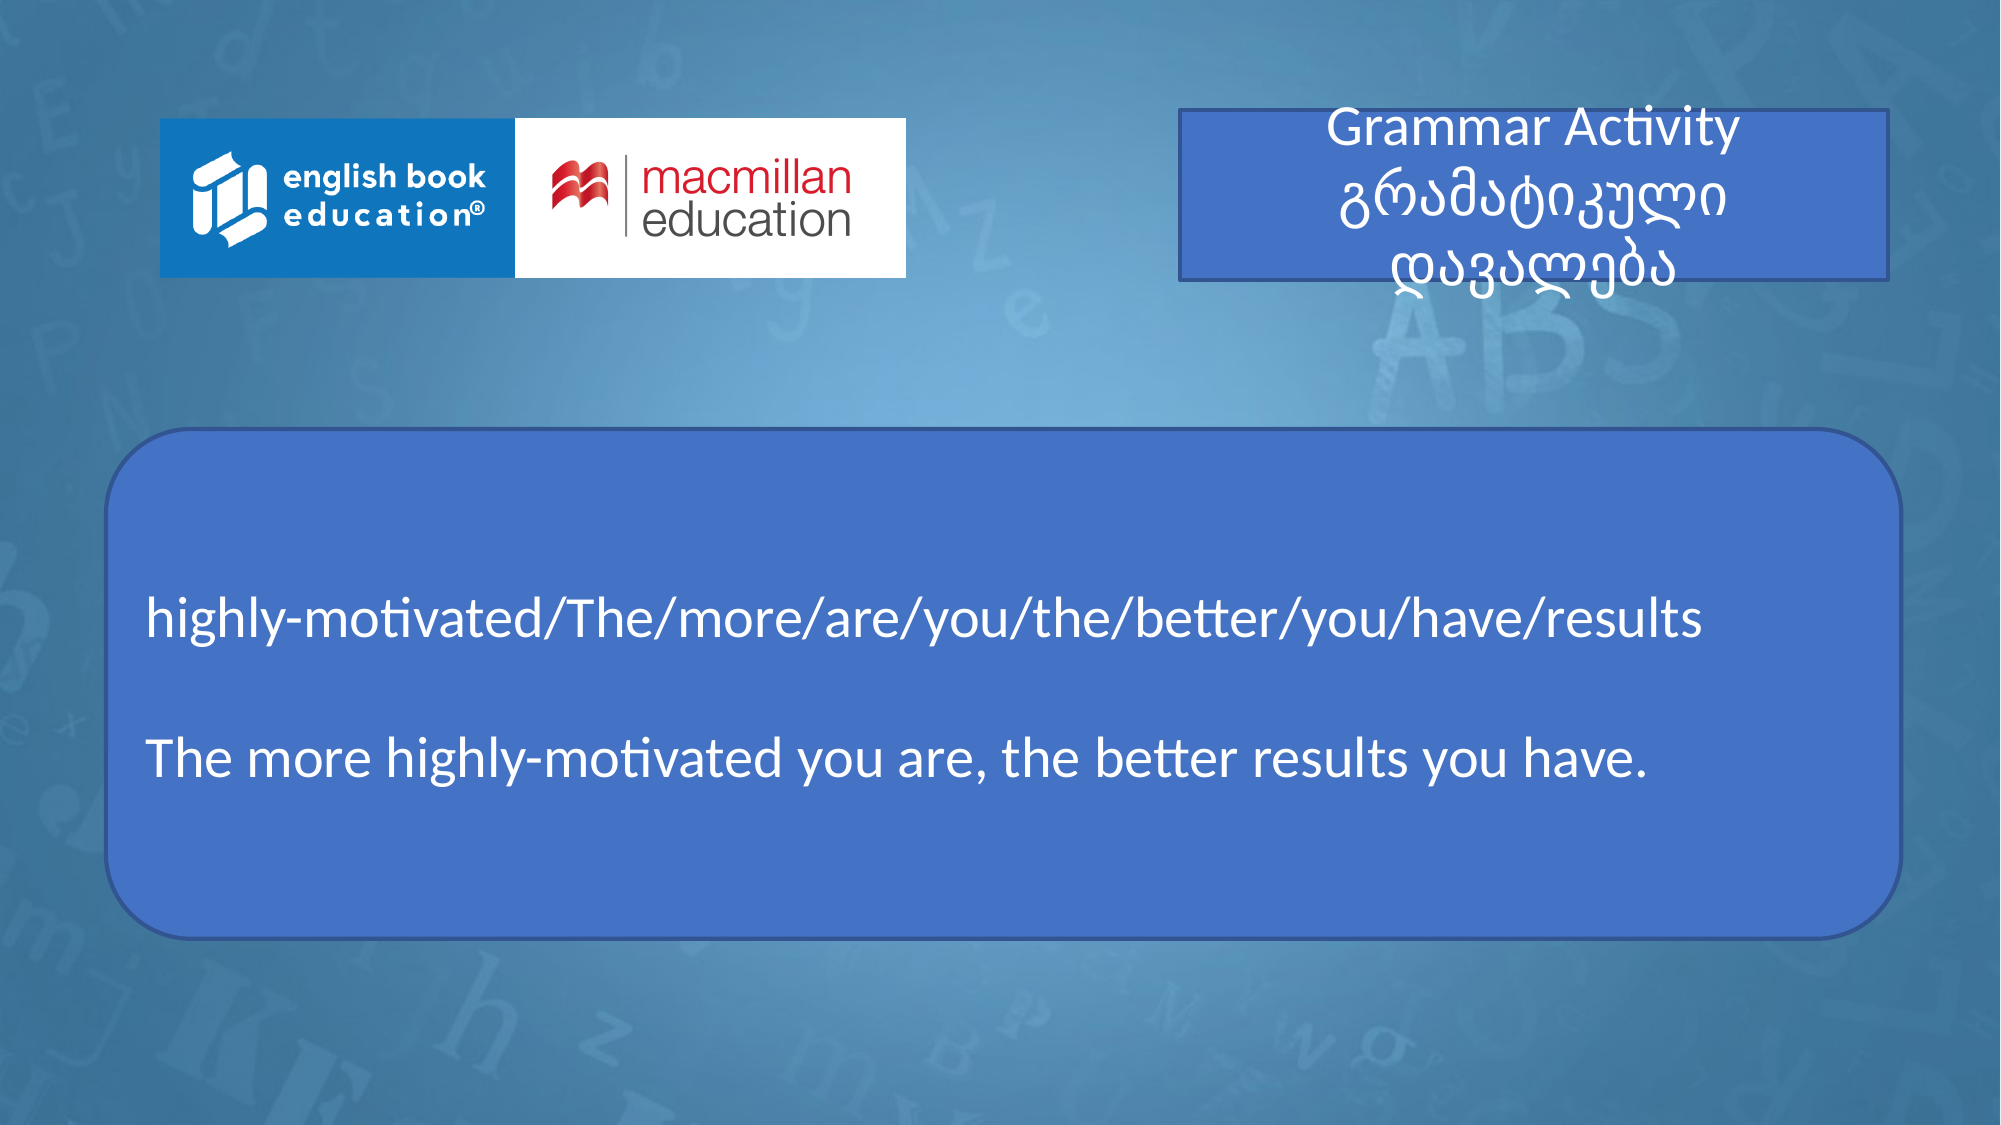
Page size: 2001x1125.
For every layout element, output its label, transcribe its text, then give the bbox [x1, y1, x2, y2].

text_box [144, 875, 1902, 1042]
picture [0, 0, 2001, 1125]
text_box Grammar Activity გრამატიკული დავალება [1178, 108, 1890, 282]
text_box [144, 76, 1902, 493]
text_box highly-motivated/The/more/are/you/the/better/you/have/results The more highly-motivated you are, the better results you have. [103, 426, 1904, 941]
